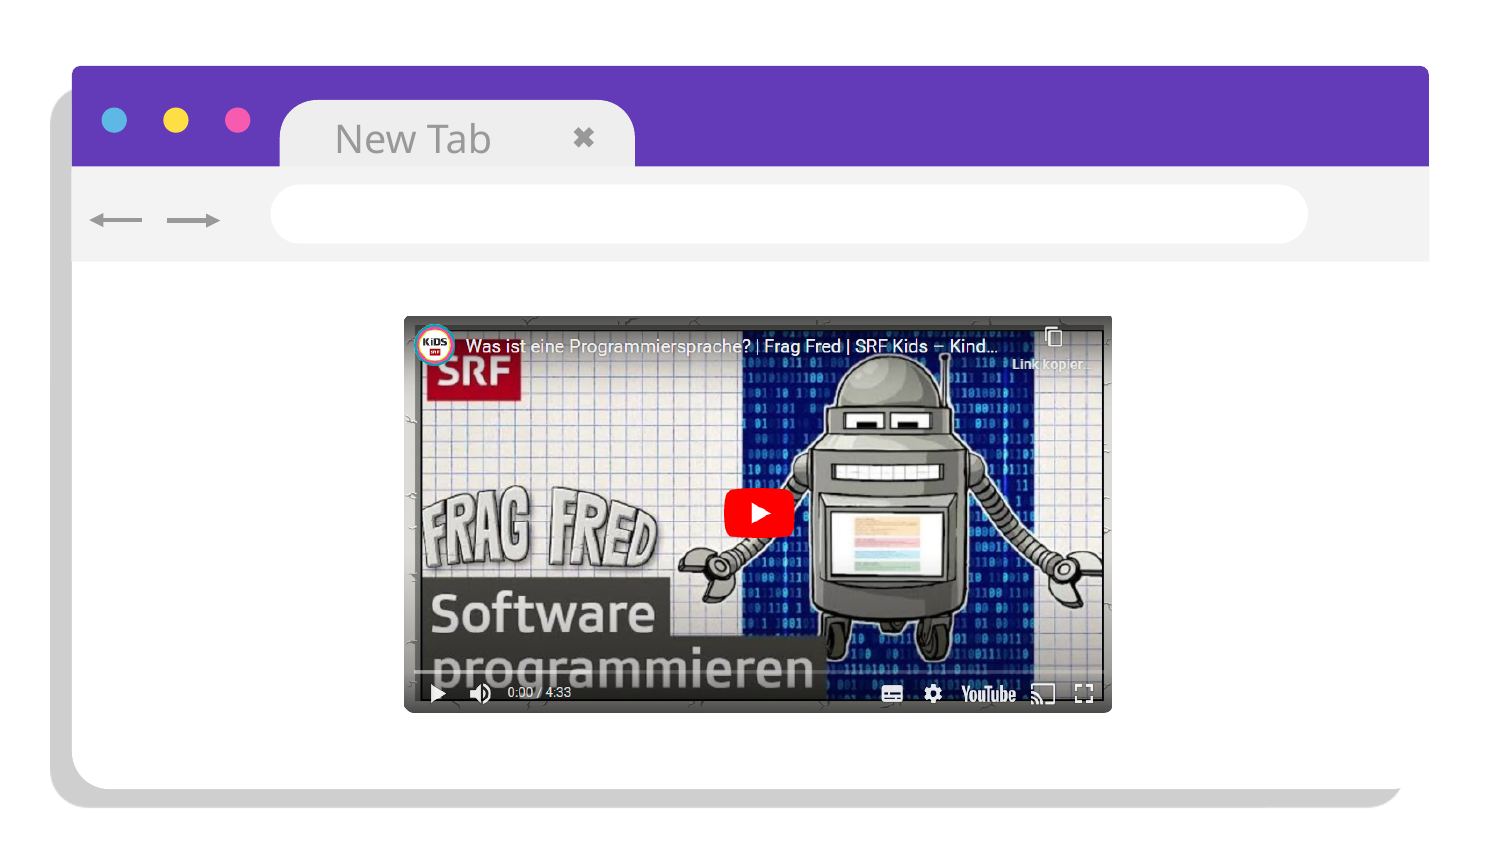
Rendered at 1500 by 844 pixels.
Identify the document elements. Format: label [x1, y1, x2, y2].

picture [403, 316, 1112, 713]
